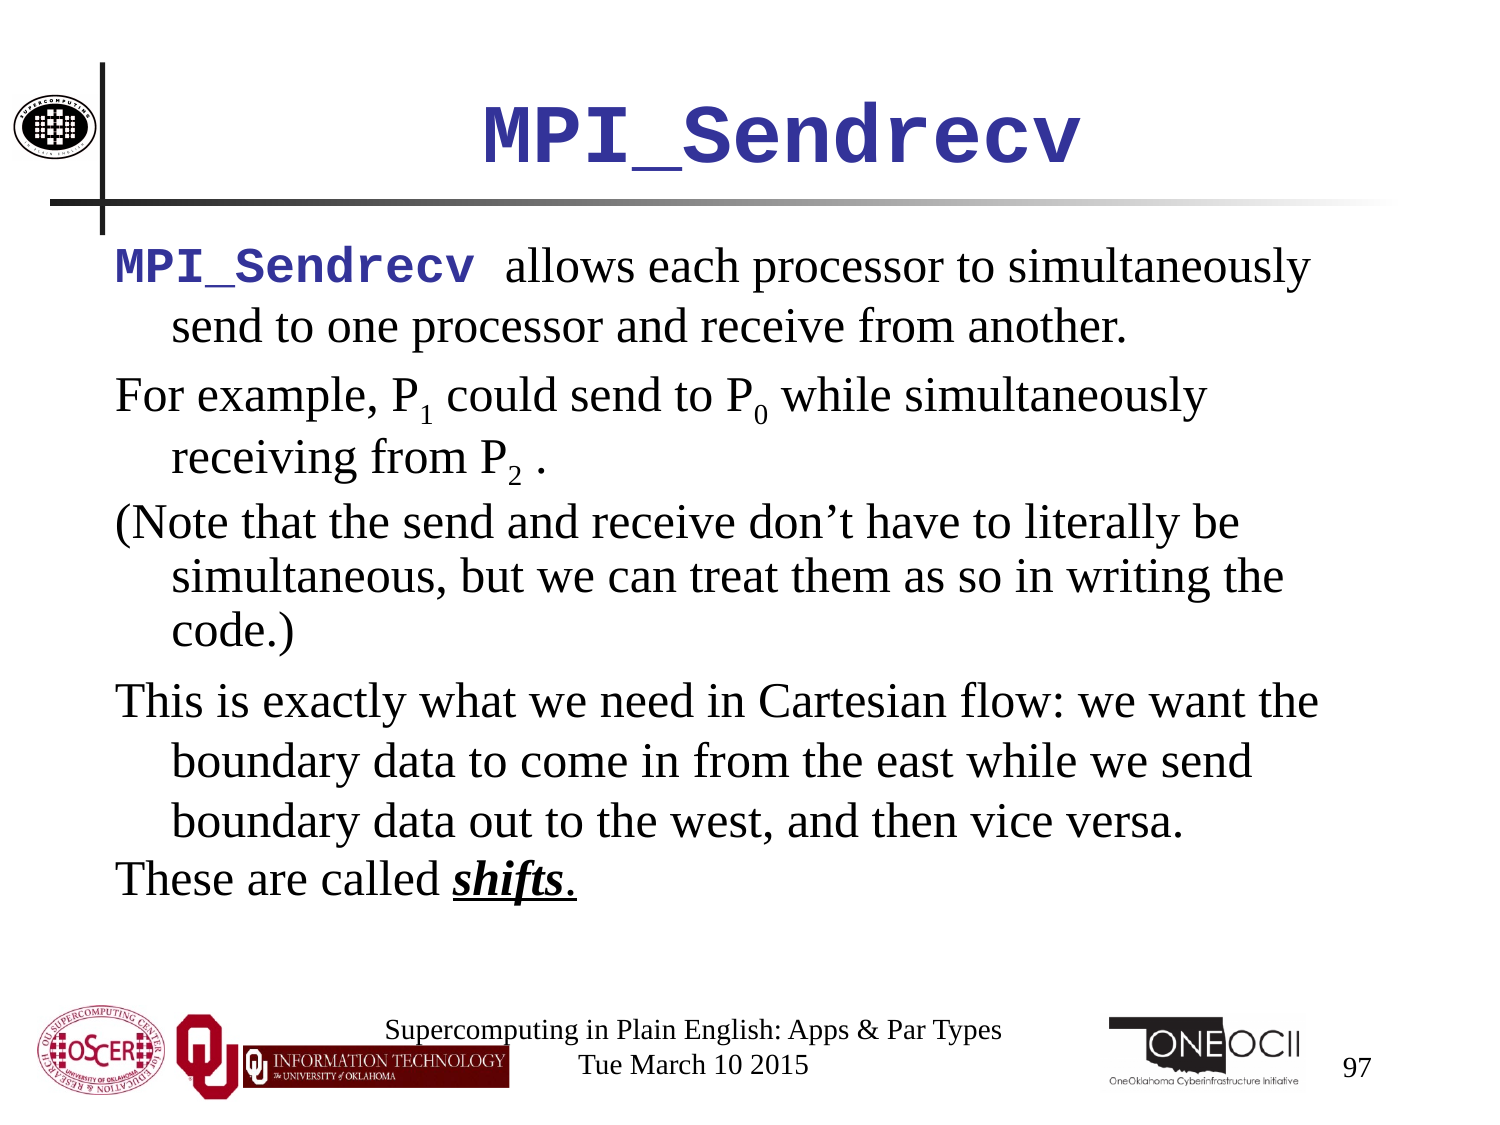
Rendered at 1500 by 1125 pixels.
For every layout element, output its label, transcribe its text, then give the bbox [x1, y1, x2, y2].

picture [12, 94, 98, 161]
title MPI_Sendrecv [124, 74, 1442, 187]
picture [174, 1012, 513, 1102]
list MPI_Sendrecv allows each processor to simultaneously send to one processor and receive from another. For example, P1 could send to P0 while simultaneously receiving from P2 . (Note that the send and receive don’t have to literally be simultaneous, but we can treat them as so in writing the code.) This is exactly what we need in Cartesian flow: we want the boundary data to come in from the east while we send boundary data out to the west, and then vice versa. These are called shifts. [99, 224, 1401, 988]
picture [1100, 1013, 1306, 1093]
picture [37, 1005, 165, 1095]
footer Supercomputing in Plain English: Apps & Par Types Tue March 10 2015 [237, 1012, 1151, 1088]
slide_number 97 [1174, 1015, 1388, 1091]
